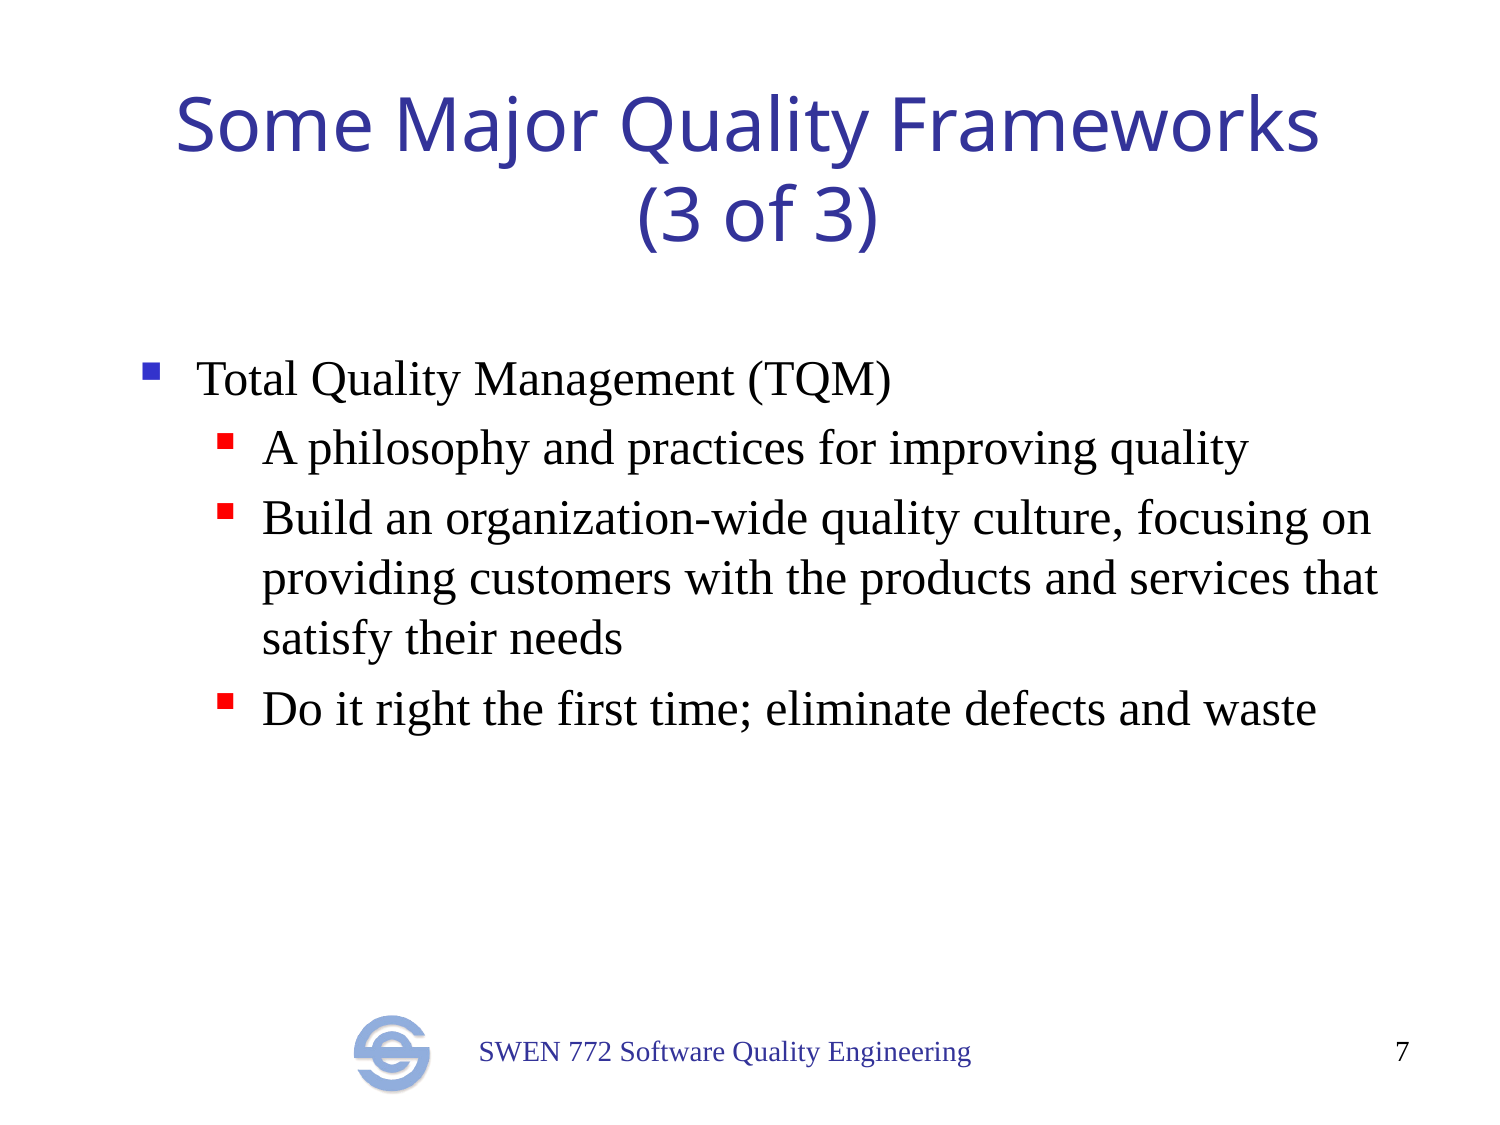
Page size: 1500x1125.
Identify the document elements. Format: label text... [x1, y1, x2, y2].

picture [350, 1012, 437, 1100]
title Some Major Quality Frameworks (3 of 3) [124, 124, 1393, 265]
slide_number 7 [1074, 1024, 1426, 1103]
list Total Quality Management (TQM) A philosophy and practices for improving quality Build an organization-wide quality culture, focusing on providing customers with the products and services that satisfy their needs Do it right the first time; eliminate defects and waste [124, 337, 1401, 988]
